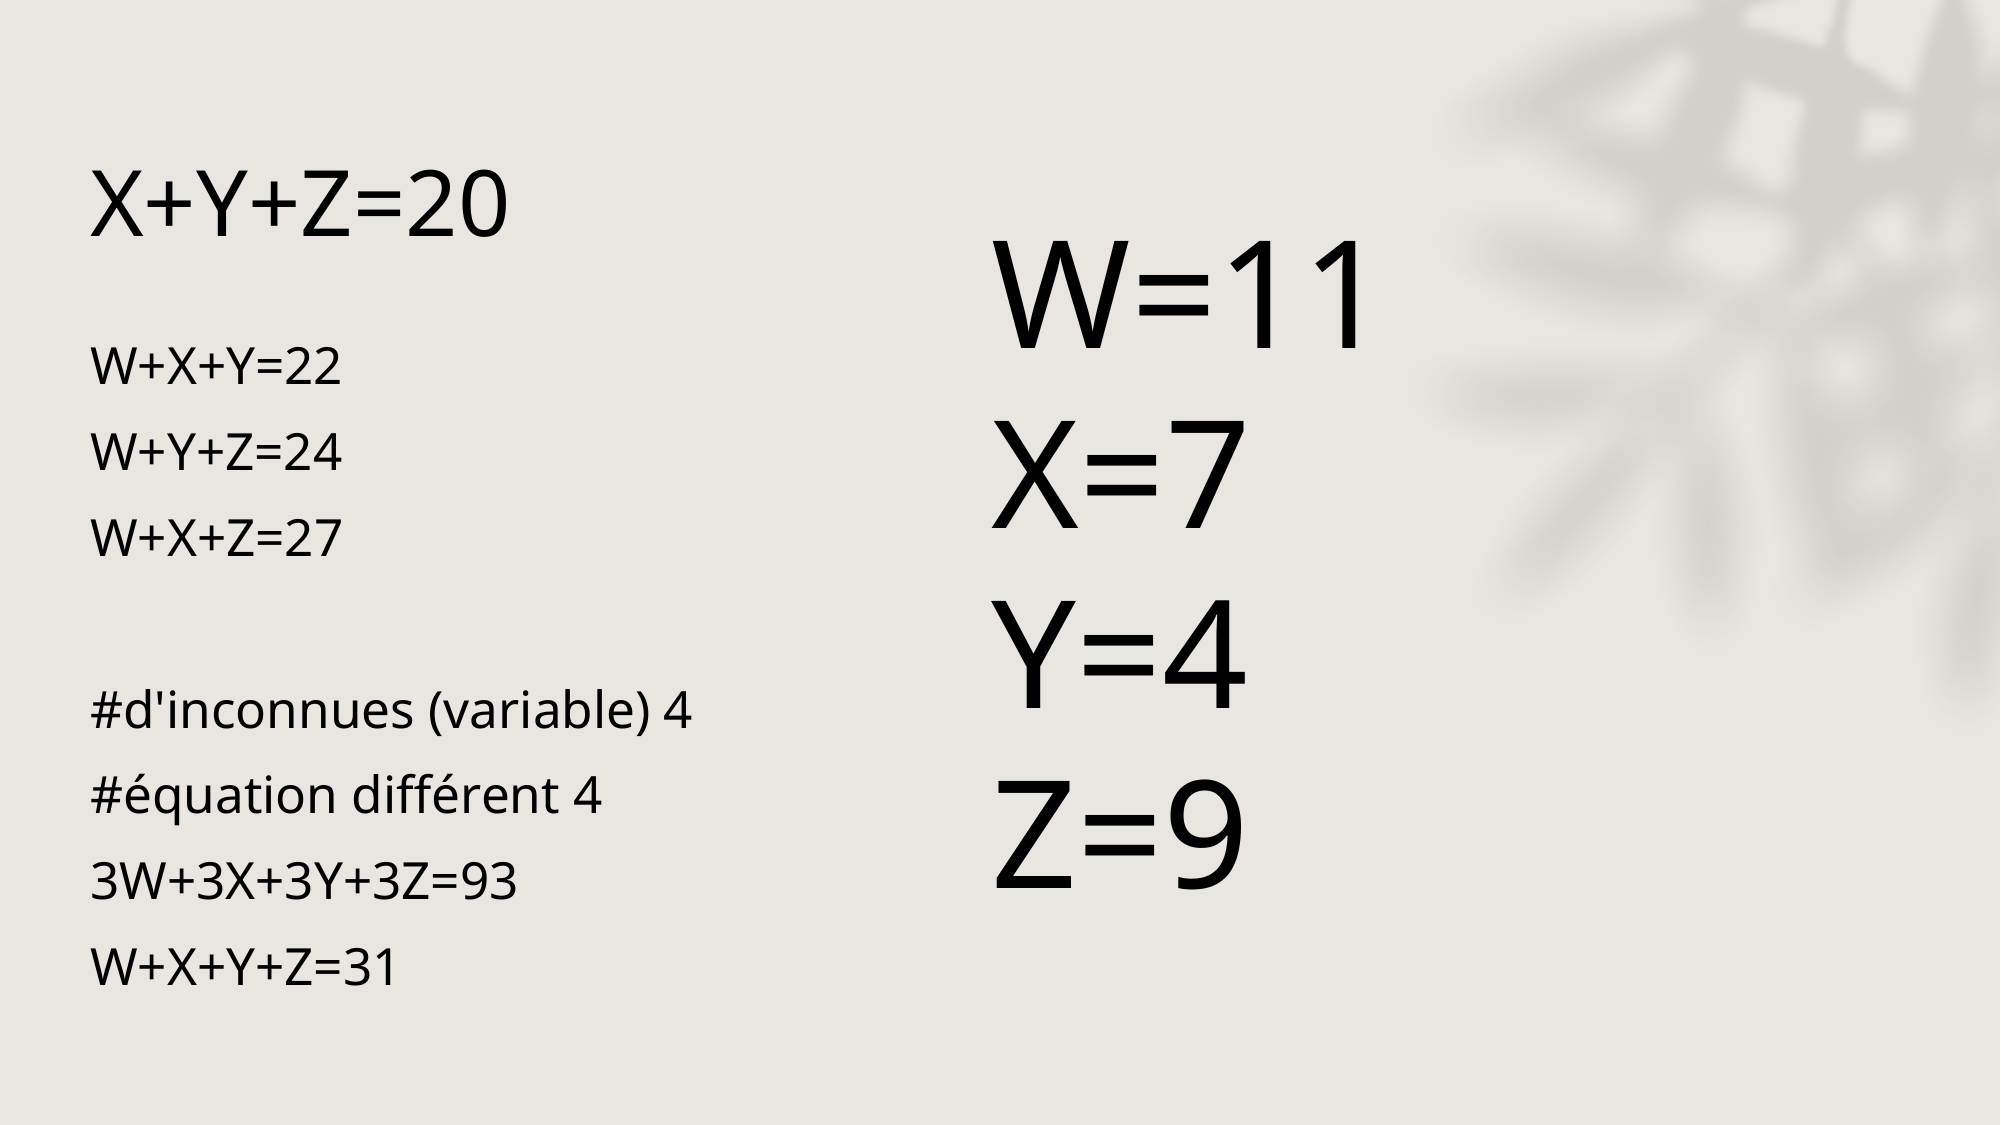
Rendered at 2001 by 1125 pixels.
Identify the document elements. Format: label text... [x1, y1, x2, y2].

text_box W=11 X=7 Y=4 Z=9 [976, 190, 2000, 926]
title X+Y+Z=20 [75, 90, 1863, 309]
list W+X+Y=22 W+Y+Z=24 W+X+Z=27 #d'inconnues (variable) 4 #équation différent 4 3W+3X+3Y+3Z=93 W+X+Y+Z=31 [75, 319, 1925, 1009]
